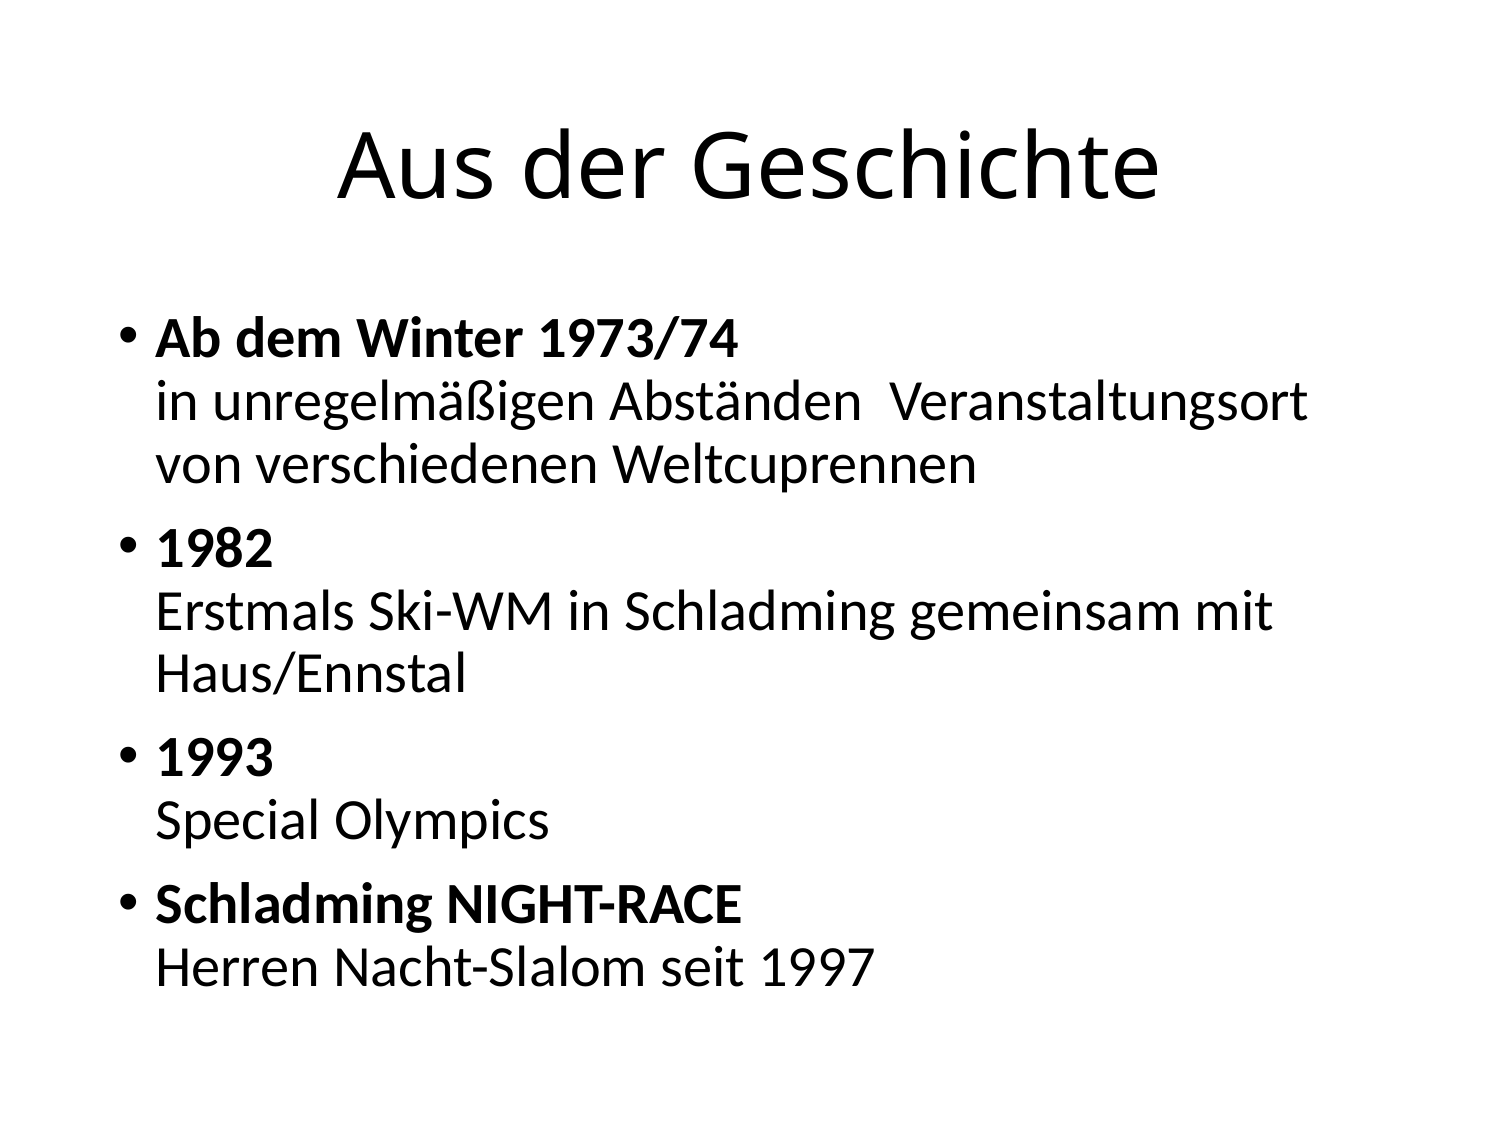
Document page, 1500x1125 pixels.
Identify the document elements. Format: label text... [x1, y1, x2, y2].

title Aus der Geschichte [103, 59, 1397, 278]
list Ab dem Winter 1973/74 in unregelmäßigen Abständen Veranstaltungsort von verschiedenen Weltcuprennen 1982 Erstmals Ski-WM in Schladming gemeinsam mit Haus/Ennstal 1993 Special Olympics Schladming NIGHT-RACE Herren Nacht-Slalom seit 1997 [103, 299, 1397, 1014]
